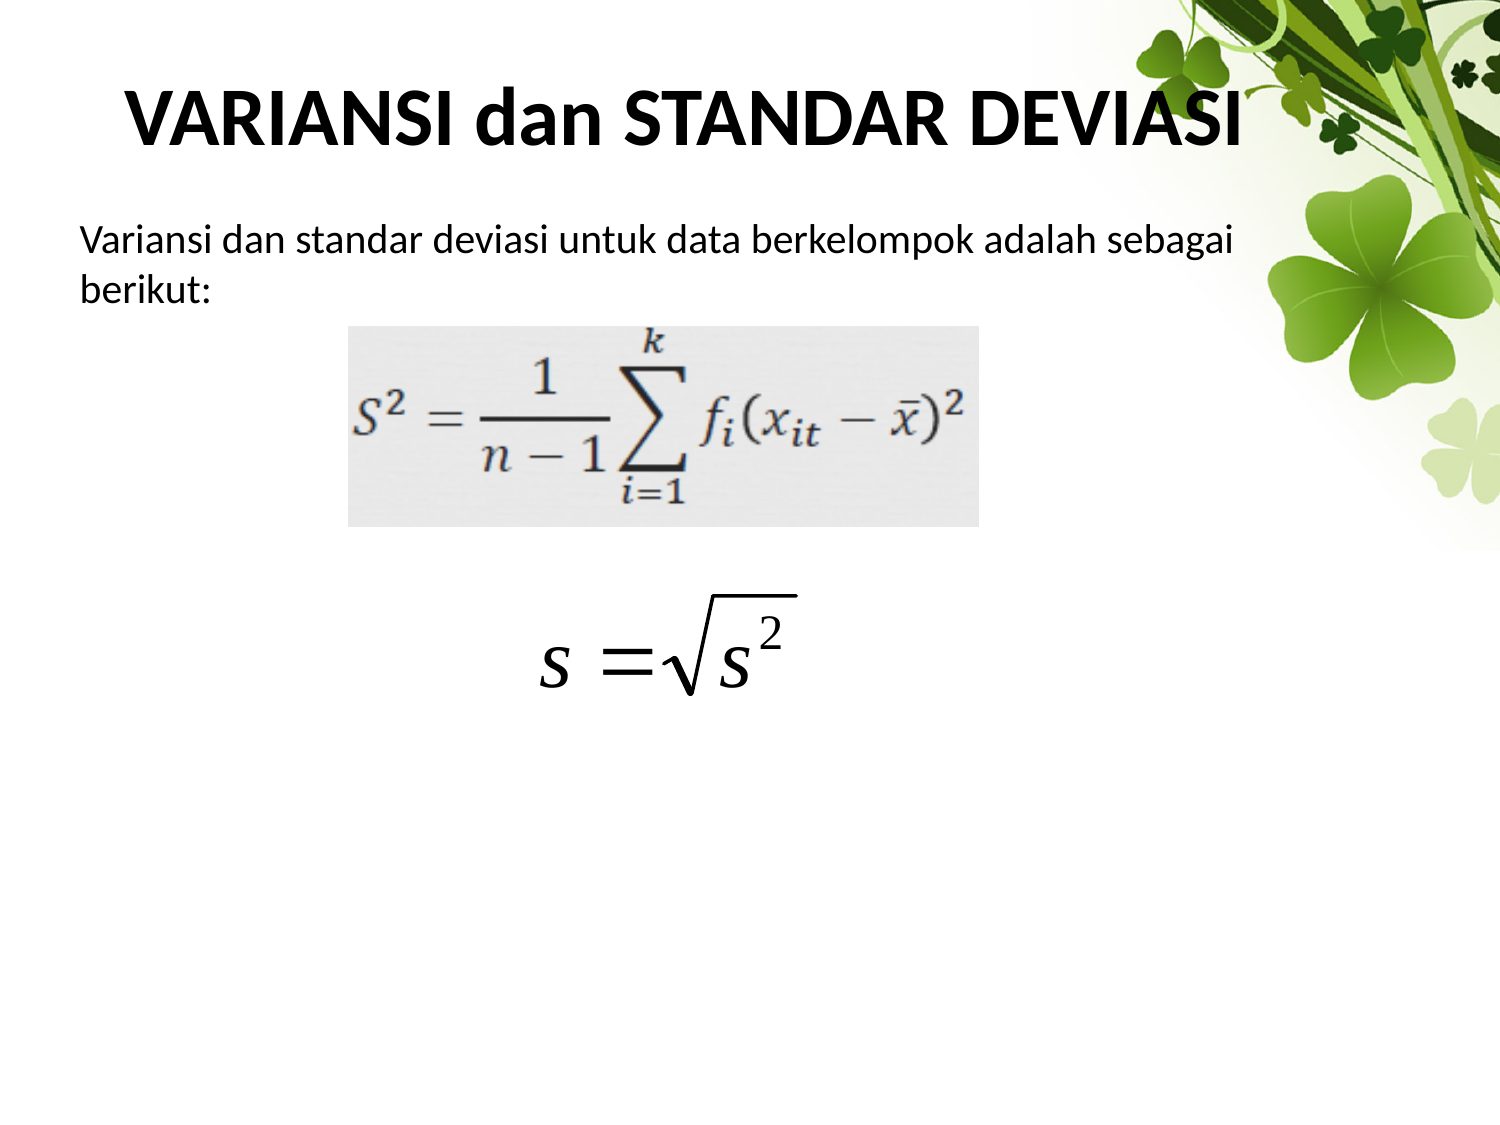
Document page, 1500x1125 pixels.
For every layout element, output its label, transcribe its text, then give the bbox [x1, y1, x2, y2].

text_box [525, 573, 817, 717]
picture [997, 0, 1500, 551]
text_box VARIANSI dan STANDAR DEVIASI Variansi dan standar deviasi untuk data berkelompok adalah sebagai berikut: [64, 54, 992, 370]
picture [348, 325, 979, 528]
